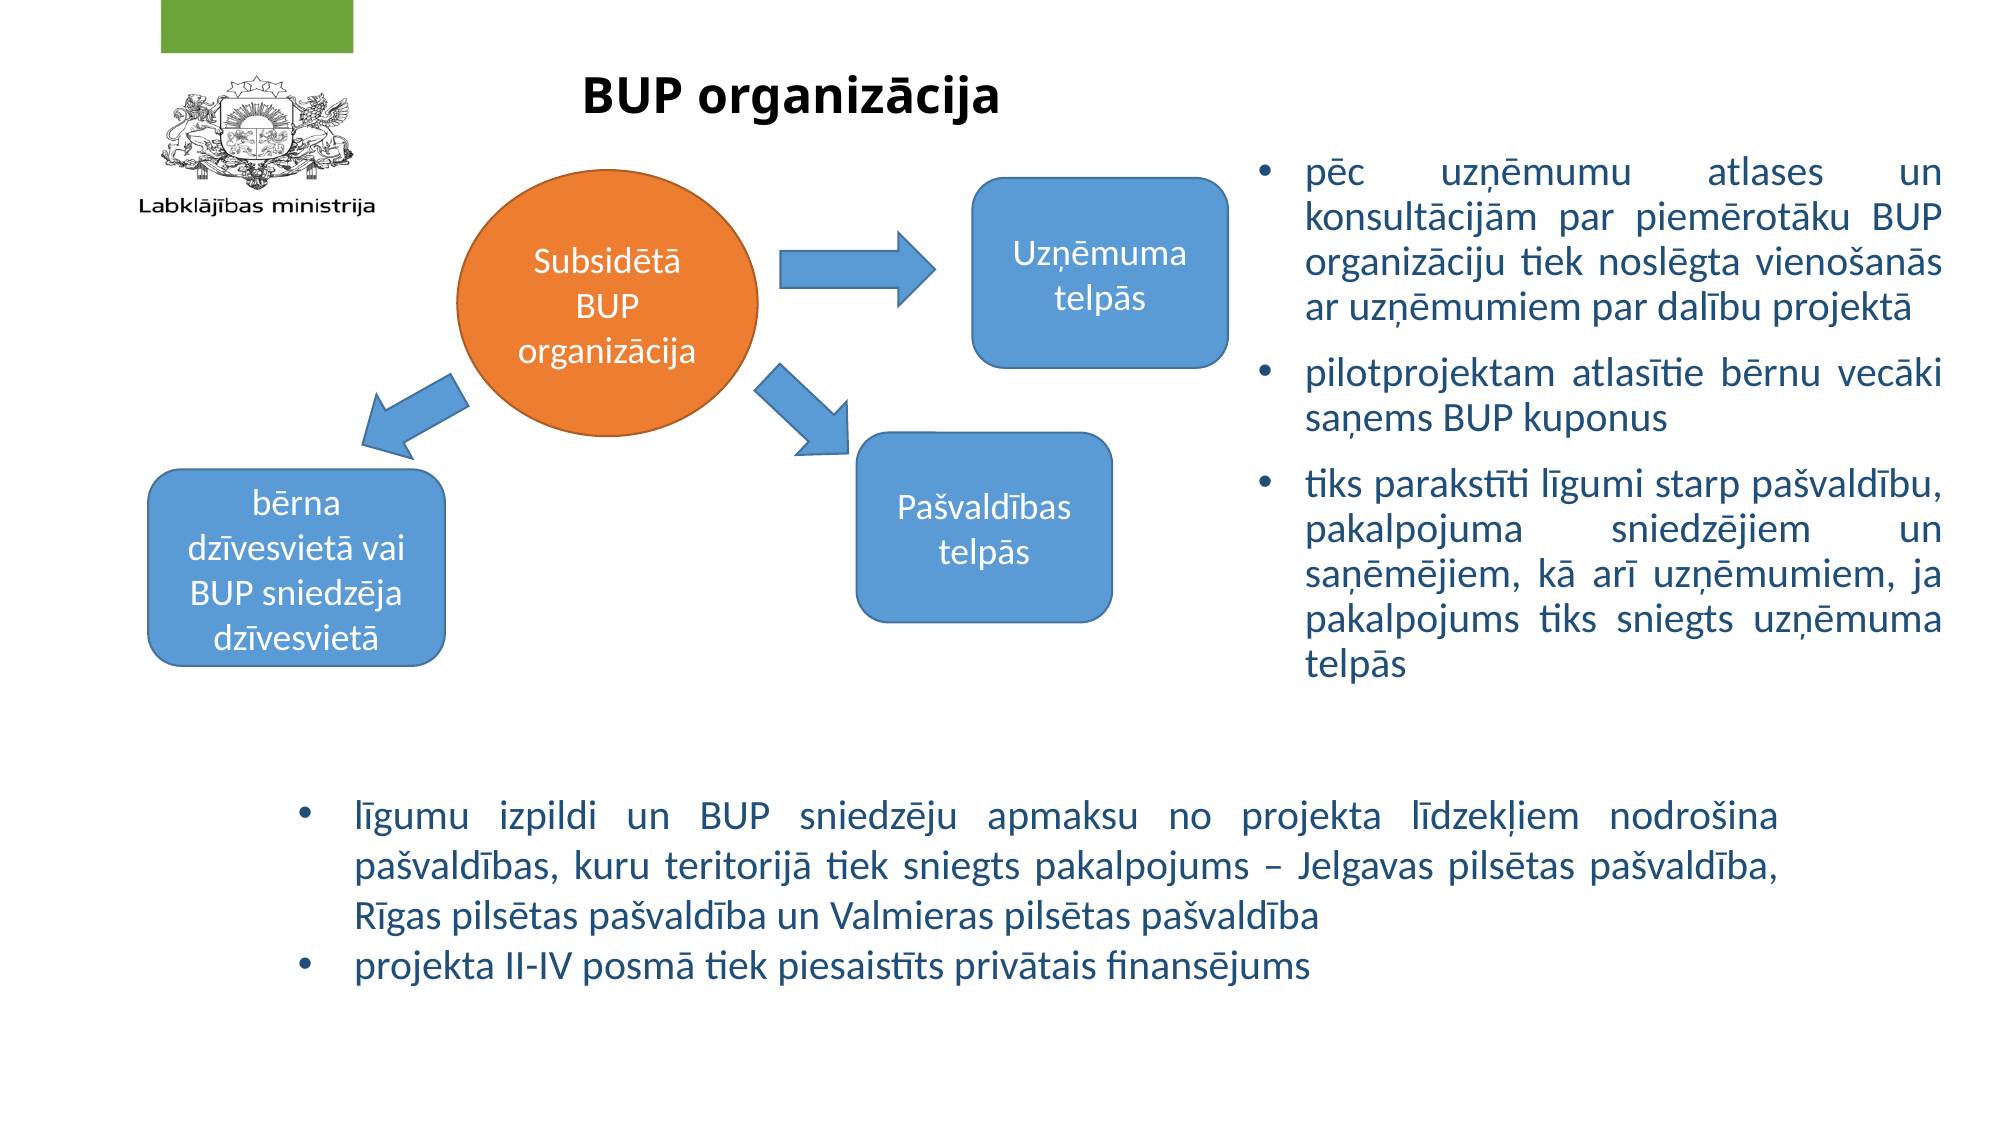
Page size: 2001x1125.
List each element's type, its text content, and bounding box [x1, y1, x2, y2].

picture [64, 0, 450, 321]
text_box [779, 230, 937, 309]
text_box bērna dzīvesvietā vai BUP sniedzēja dzīvesvietā [147, 468, 446, 667]
title BUP organizācija [566, 62, 1900, 161]
text_box [361, 372, 470, 461]
text_box Pašvaldības telpās [855, 431, 1114, 624]
text_box Subsidētā BUP organizācija [456, 169, 759, 438]
text_box Uzņēmuma telpās [971, 176, 1230, 369]
list pēc uzņēmumu atlases un konsultācijām par piemērotāku BUP organizāciju tiek noslēgta vienošanās ar uzņēmumiem par dalību projektā pilotprojektam atlasītie bērnu vecāki saņems BUP kuponus tiks parakstīti līgumi starp pašvaldību, pakalpojuma sniedzējiem un saņēmējiem, kā arī uzņēmumiem, ja pakalpojums tiks sniegts uzņēmuma telpās [1242, 142, 1959, 617]
text_box [753, 362, 850, 457]
text_box līgumu izpildi un BUP sniedzēju apmaksu no projekta līdzekļiem nodrošina pašvaldības, kuru teritorijā tiek sniegts pakalpojums – Jelgavas pilsētas pašvaldība, Rīgas pilsētas pašvaldība un Valmieras pilsētas pašvaldība projekta II-IV posmā tiek piesaistīts privātais finansējums [283, 780, 1795, 996]
